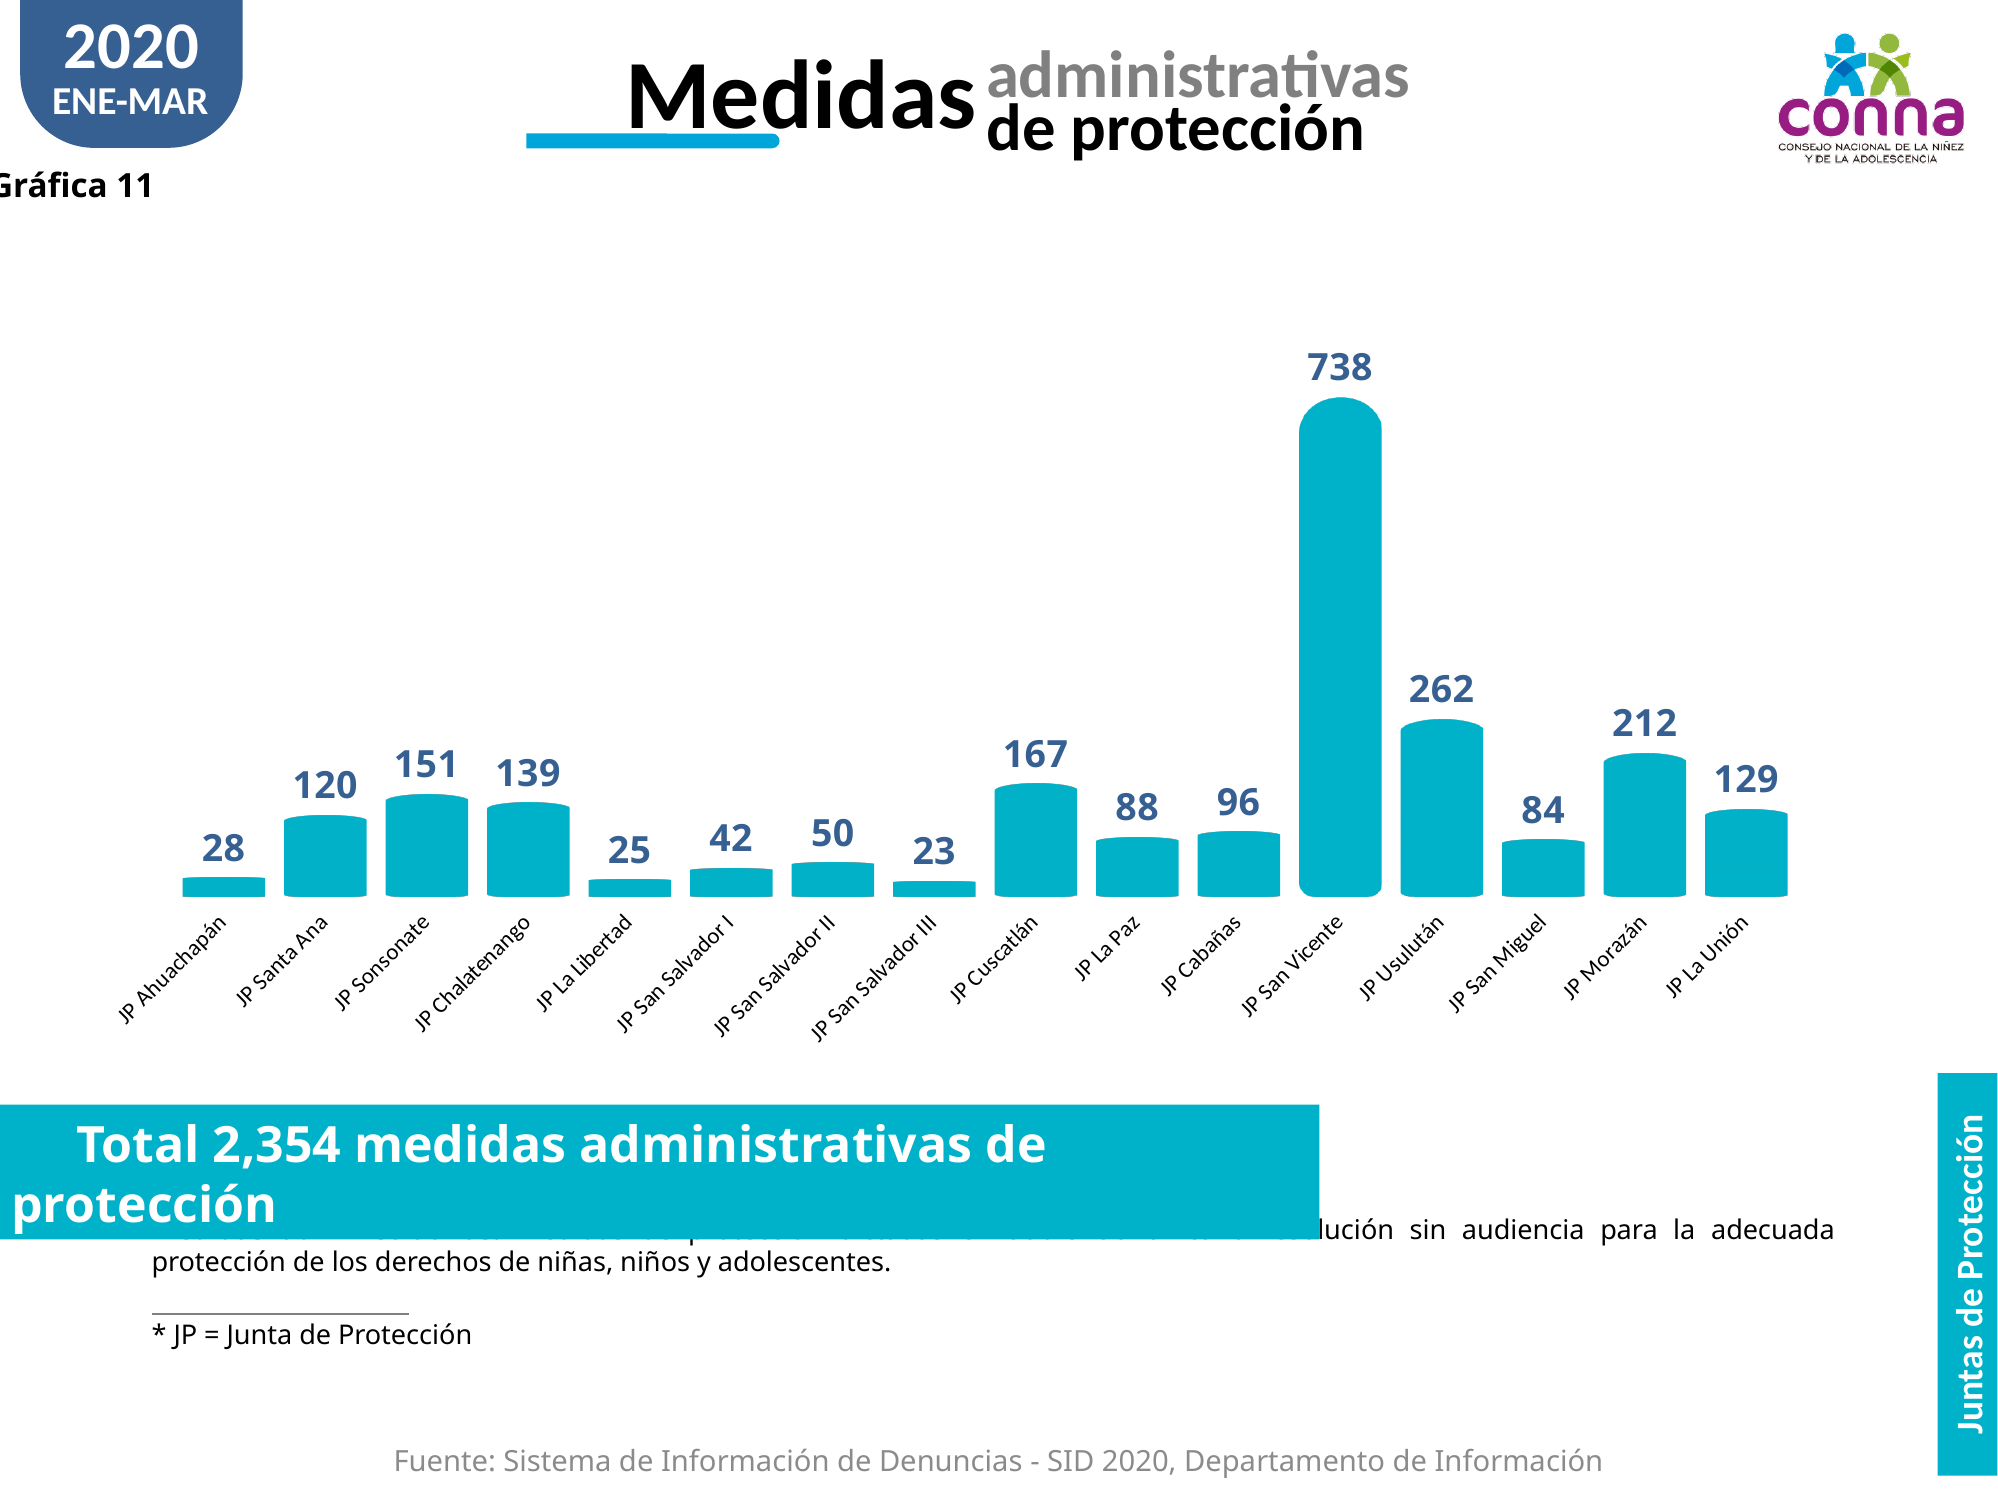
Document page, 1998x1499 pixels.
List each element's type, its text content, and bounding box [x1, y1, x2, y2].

text_box Gráfica 11 [0, 157, 282, 212]
chart [86, 325, 1859, 1135]
text_box Medidas administrativas: medidas de protección dictadas en audiencia única o resolución sin audiencia para la adecuada protección de los derechos de niñas, niños y adolescentes. * JP = Junta de Protección [136, 1164, 1850, 1378]
footer Fuente: Sistema de Información de Denuncias - SID 2020, Departamento de Información [0, 1420, 1998, 1499]
picture [1772, 29, 1970, 169]
text_box Total 2,354 medidas administrativas de protección [0, 1104, 1320, 1240]
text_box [19, 0, 243, 149]
text_box Juntas de Protección [1937, 1073, 1998, 1476]
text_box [526, 22, 1581, 200]
